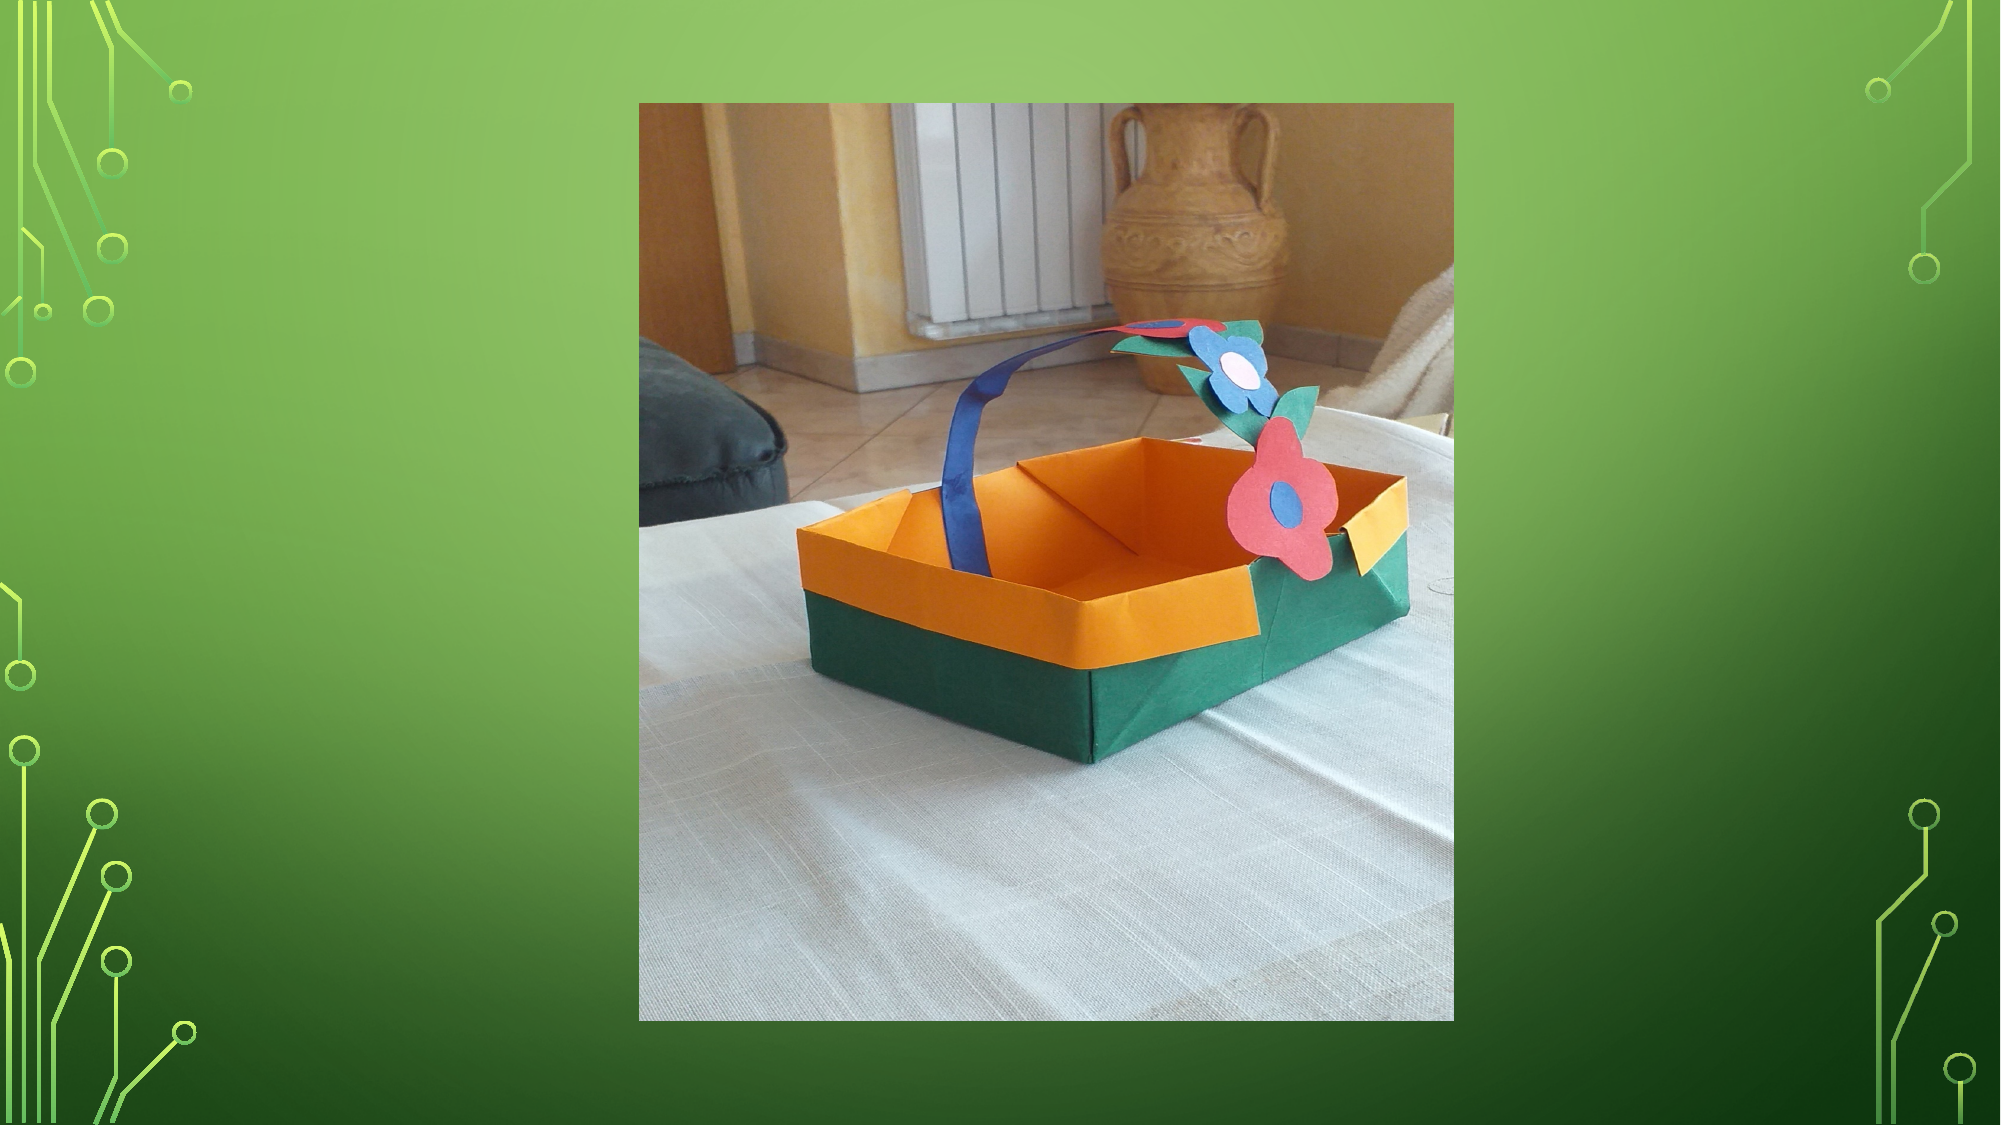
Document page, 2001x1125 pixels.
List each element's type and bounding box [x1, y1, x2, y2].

picture [639, 103, 1454, 1022]
